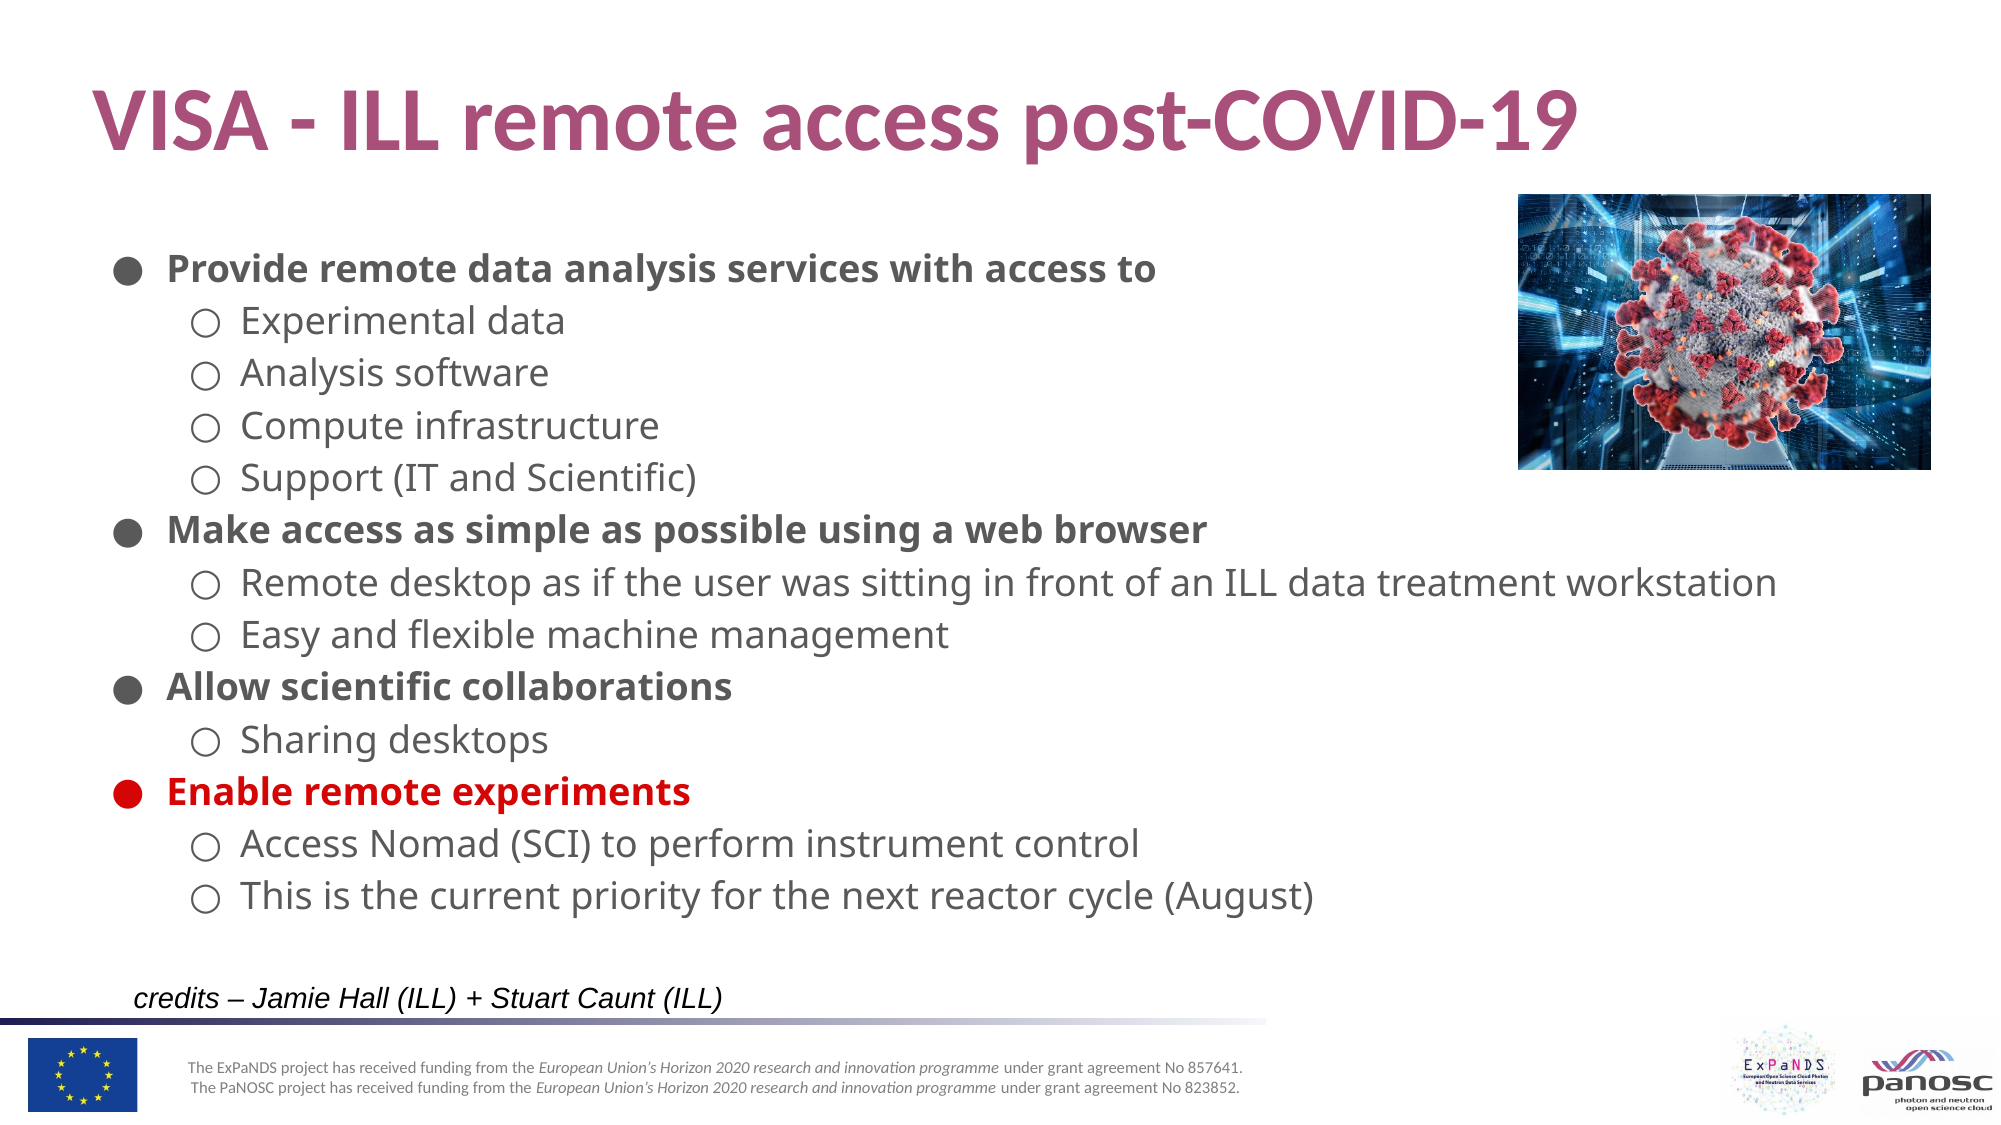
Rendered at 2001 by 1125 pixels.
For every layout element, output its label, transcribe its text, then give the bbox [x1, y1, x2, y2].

text_box credits – Jamie Hall (ILL) + Stuart Caunt (ILL) [118, 971, 740, 1022]
picture [1518, 194, 1932, 470]
list Provide remote data analysis services with access to Experimental data Analysis software Compute infrastructure Support (IT and Scientific) Make access as simple as possible using a web browser Remote desktop as if the user was sitting in front of an ILL data treatment workstation Easy and flexible machine management Allow scientific collaborations Sharing desktops Enable remote experiments Access Nomad (SCI) to perform instrument control This is the current priority for the next reactor cycle (August) [77, 229, 1803, 944]
picture [27, 1038, 138, 1112]
picture [1722, 1018, 2000, 1125]
title VISA - ILL remote access post-COVID-19 [77, 12, 1803, 229]
